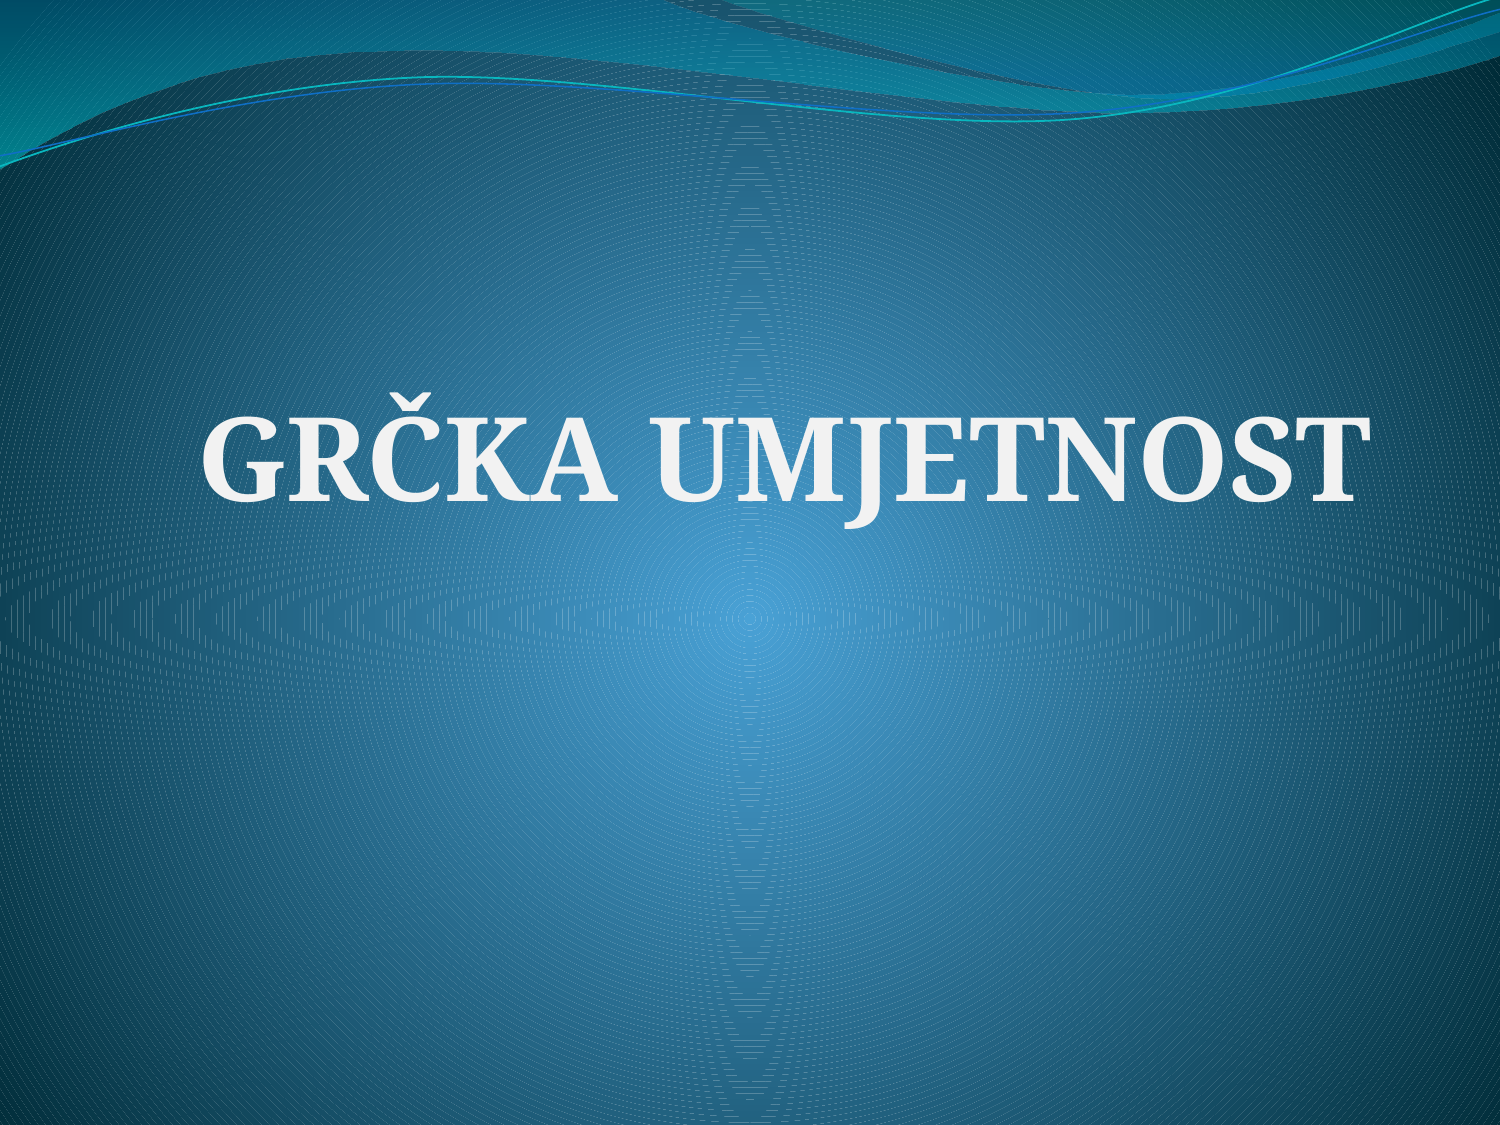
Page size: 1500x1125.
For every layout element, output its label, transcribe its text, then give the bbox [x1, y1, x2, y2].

title Grčka umjetnost [87, 224, 1376, 525]
